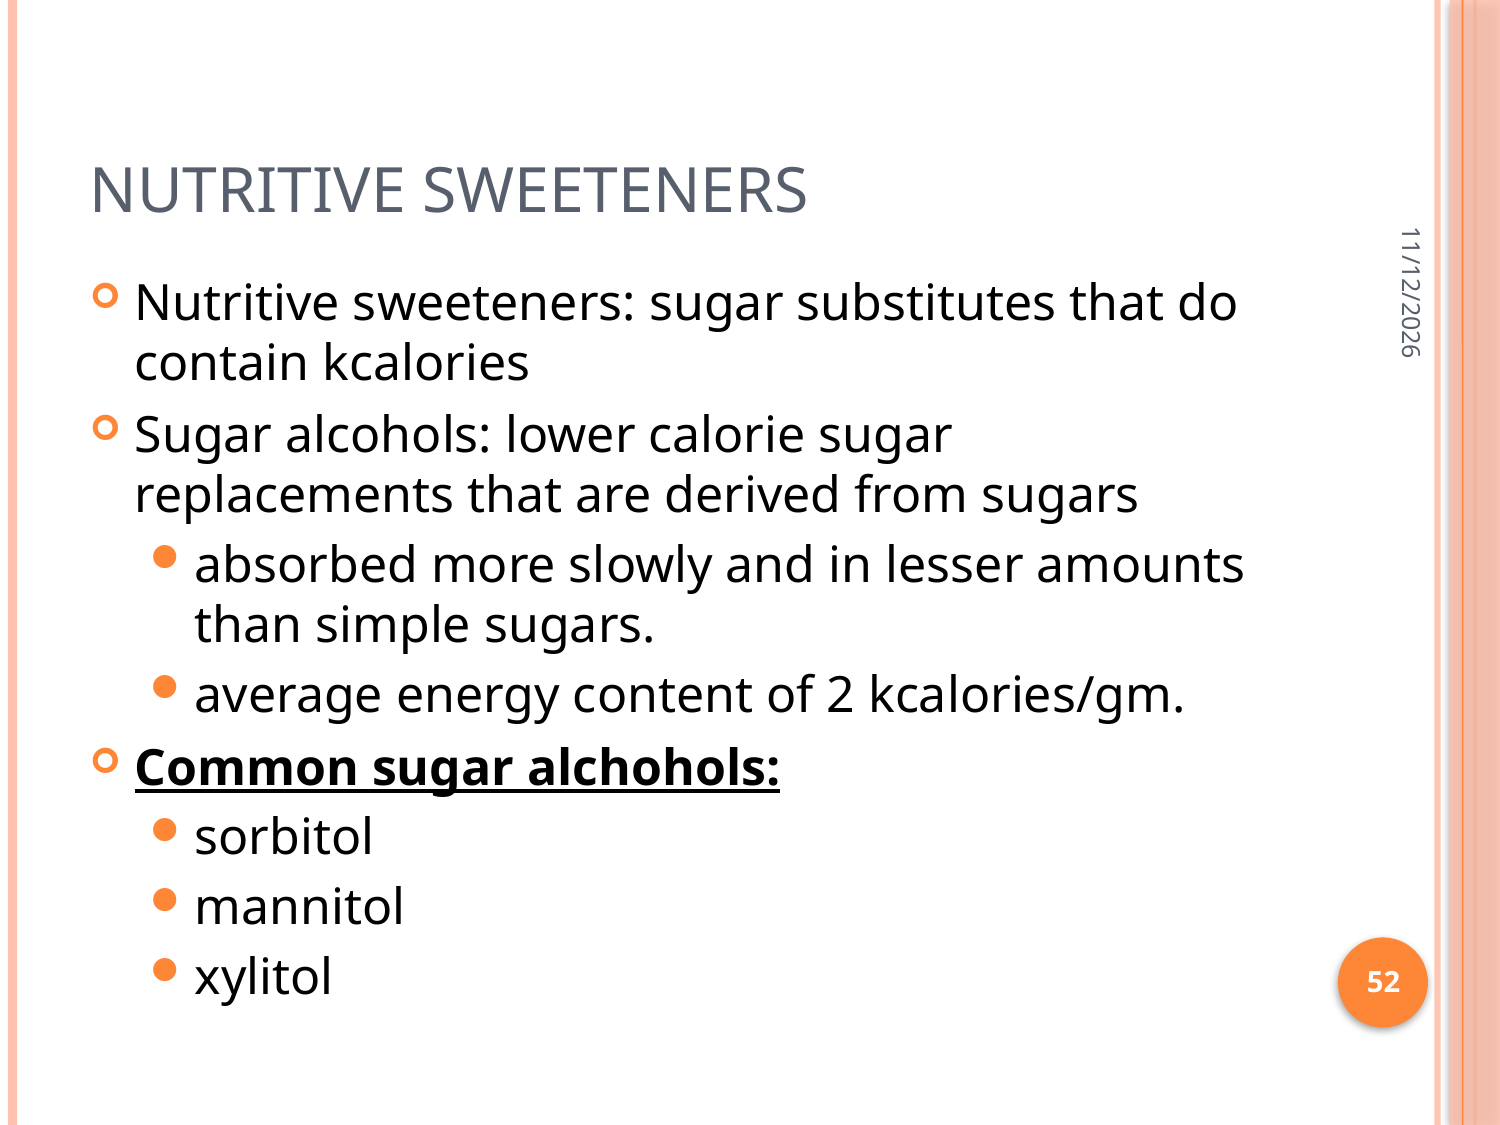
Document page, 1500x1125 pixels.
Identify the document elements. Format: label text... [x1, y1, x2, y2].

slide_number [1378, 43, 1442, 374]
list Nutritive sweeteners: sugar substitutes that do contain kcalories Sugar alcohols: lower calorie sugar replacements that are derived from sugars absorbed more slowly and in lesser amounts than simple sugars. average energy content of 2 kcalories/gm. Common sugar alchohols: sorbitol mannitol xylitol [75, 262, 1300, 1062]
slide_number 52 [1333, 940, 1434, 1027]
title Nutritive sweeteners [75, 45, 1300, 233]
